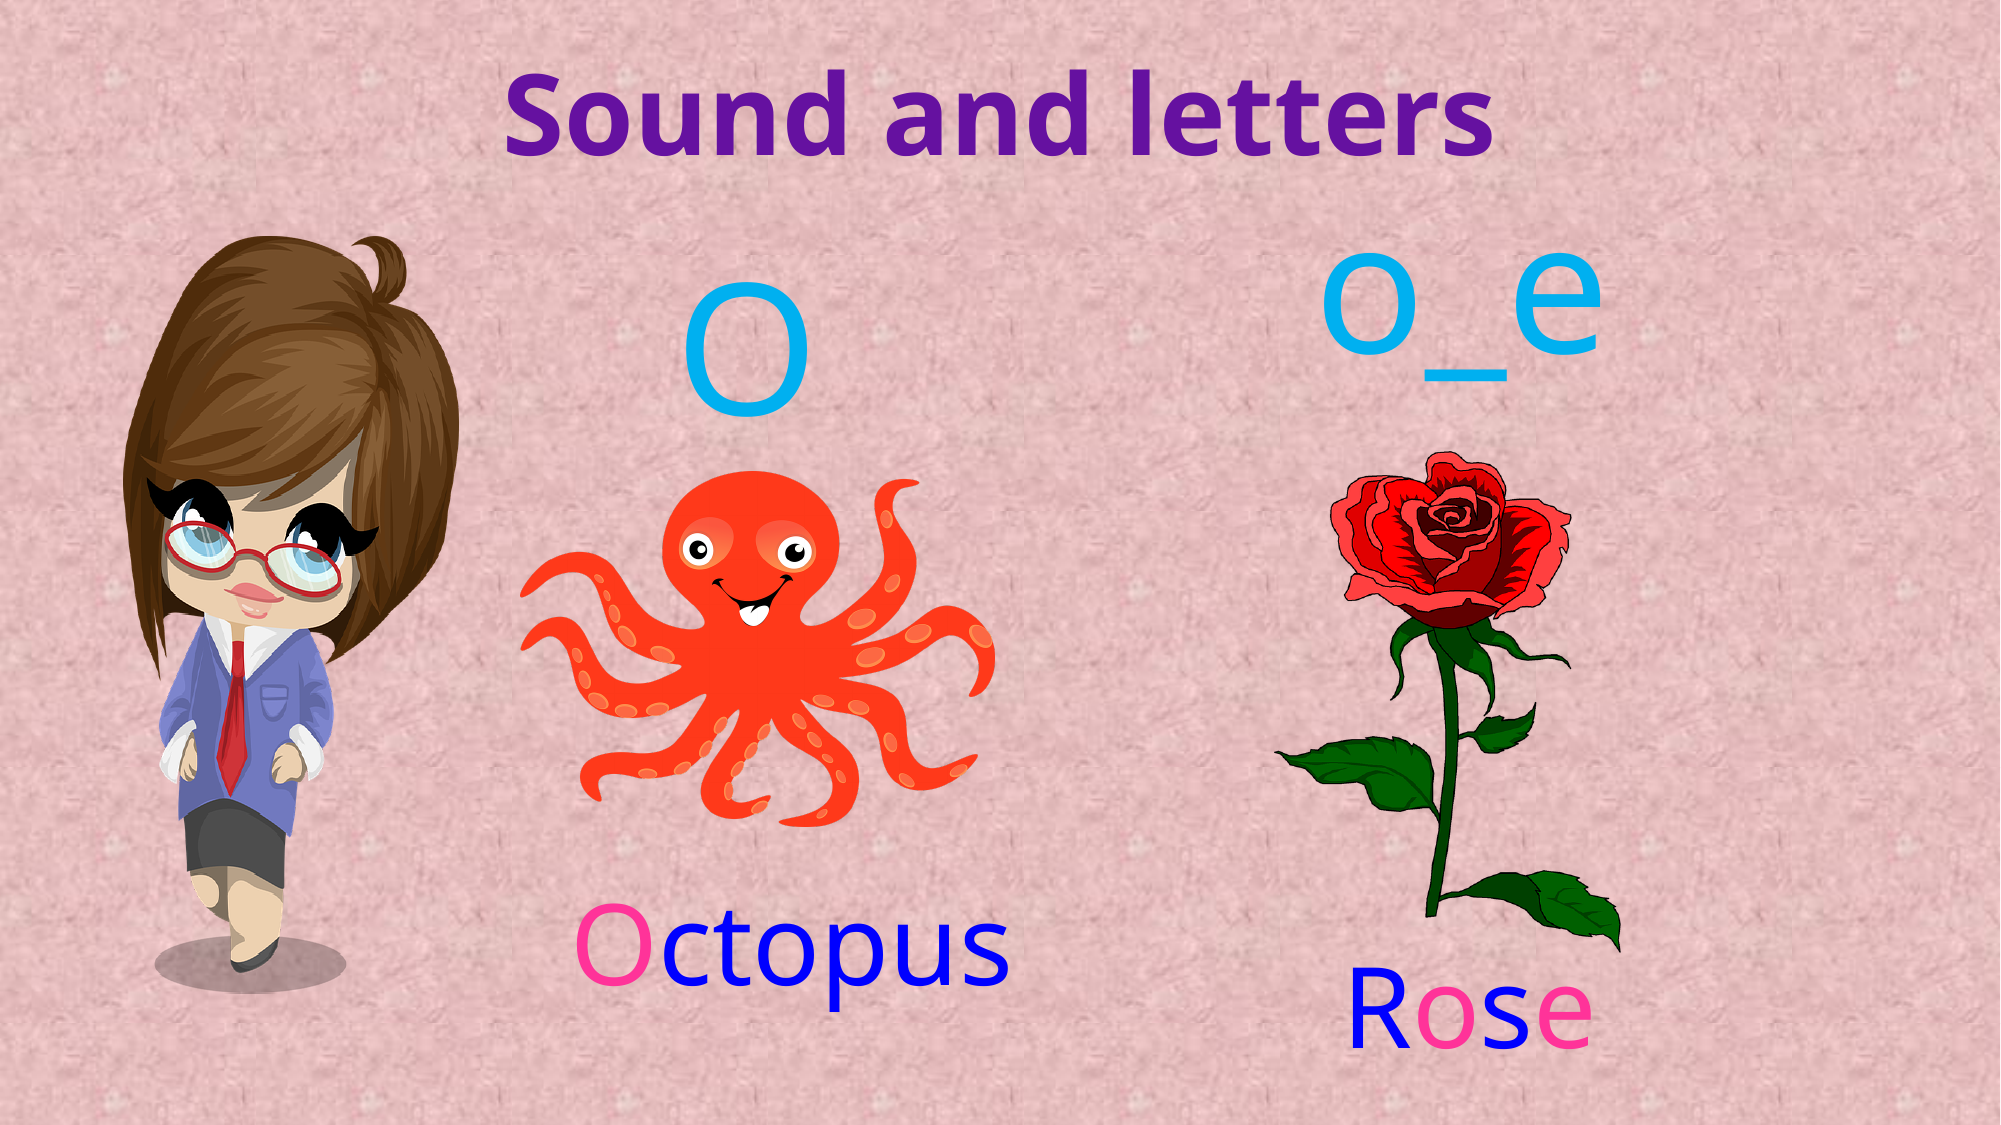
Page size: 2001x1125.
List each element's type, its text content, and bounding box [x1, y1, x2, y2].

text_box o_e [1299, 162, 1625, 398]
text_box Octopus [555, 865, 1029, 1016]
text_box Sound and letters [487, 35, 1513, 185]
text_box O [660, 224, 834, 460]
text_box Rose [1326, 954, 1613, 1079]
picture [0, 0, 2001, 1125]
